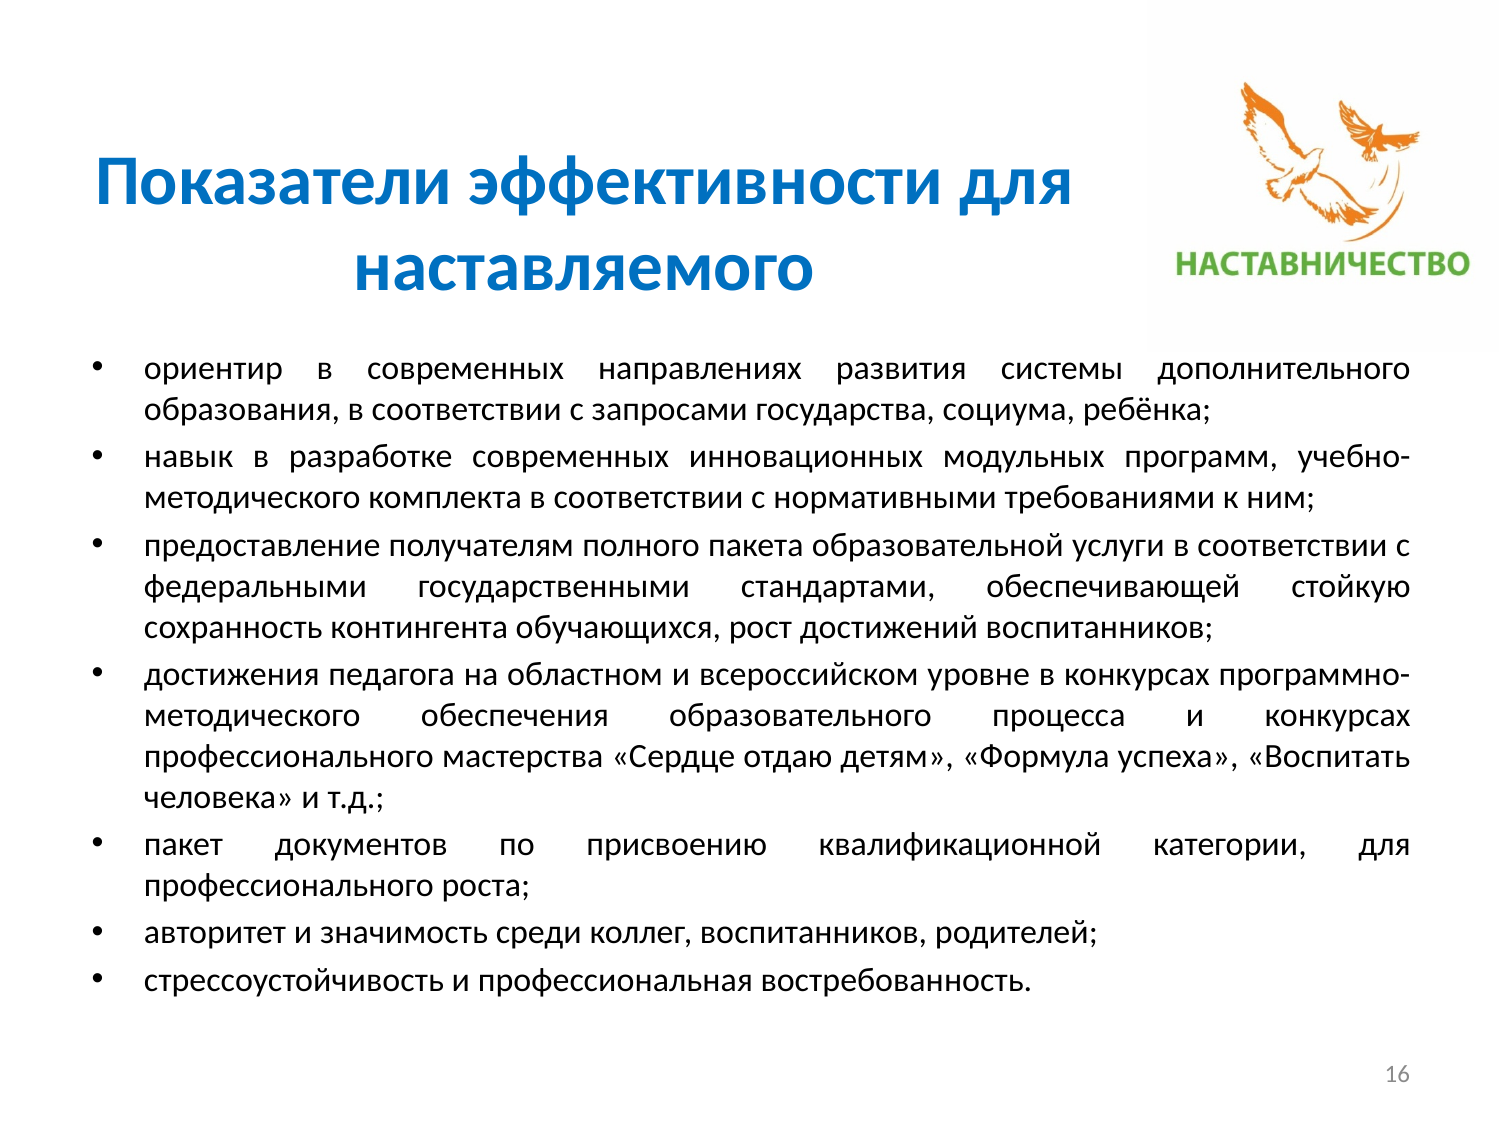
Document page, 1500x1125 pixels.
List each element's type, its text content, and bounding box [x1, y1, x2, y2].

title Показатели эффективности для наставляемого [41, 125, 1128, 313]
list ориентир в современных направлениях развития системы дополнительного образования, в соответствии с запросами государства, социума, ребёнка; навык в разработке современных инновационных модульных программ, учебно-методического комплекта в соответствии с нормативными требованиями к ним; предоставление получателям полного пакета образовательной услуги в соответствии с федеральными государственными стандартами, обеспечивающей стойкую сохранность контингента обучающихся, рост достижений воспитанников; достижения педагога на областном и всероссийском уровне в конкурсах программно-методического обеспечения образовательного процесса и конкурсах профессионального мастерства «Сердце отдаю детям», «Формула успеха», «Воспитать человека» и т.д.; пакет документов по присвоению квалификационной категории, для профессионального роста; авторитет и значимость среди коллег, воспитанников, родителей; стрессоустойчивость и профессиональная востребованность. [76, 338, 1427, 1024]
picture [1146, 0, 1500, 352]
slide_number 16 [1074, 1042, 1425, 1103]
